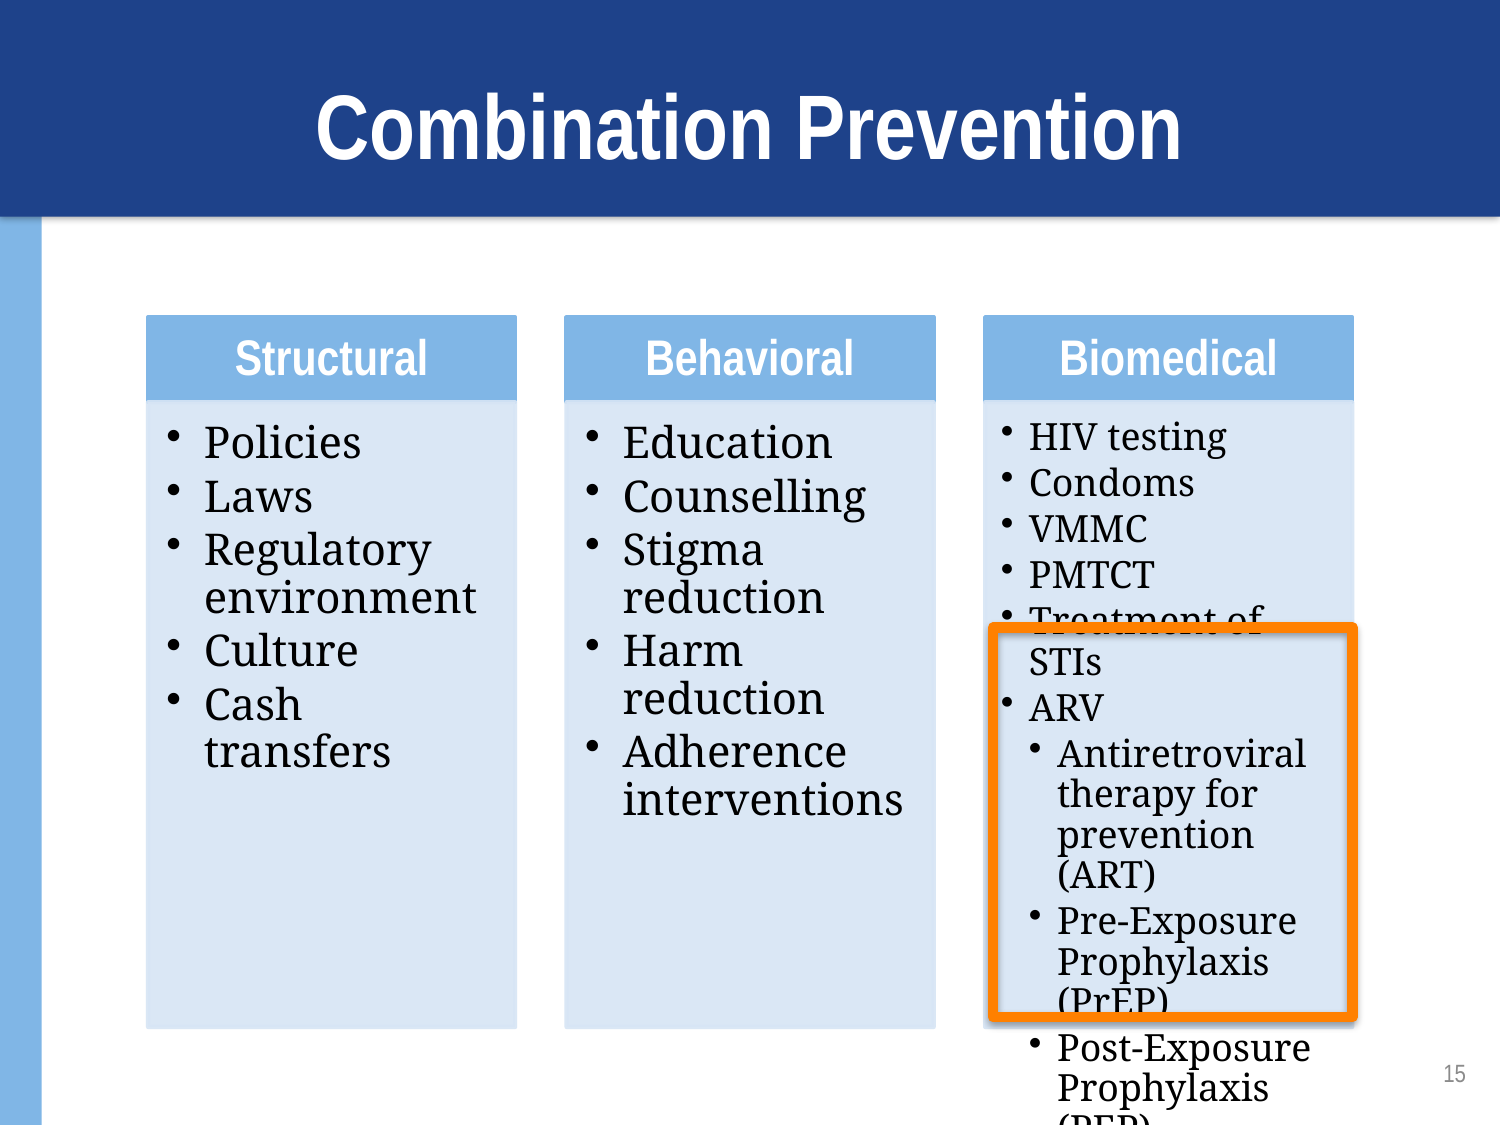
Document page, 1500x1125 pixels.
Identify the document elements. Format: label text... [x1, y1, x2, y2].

title Combination Prevention [75, 52, 1425, 193]
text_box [147, 307, 1353, 1037]
text_box 15 [1131, 1042, 1482, 1103]
